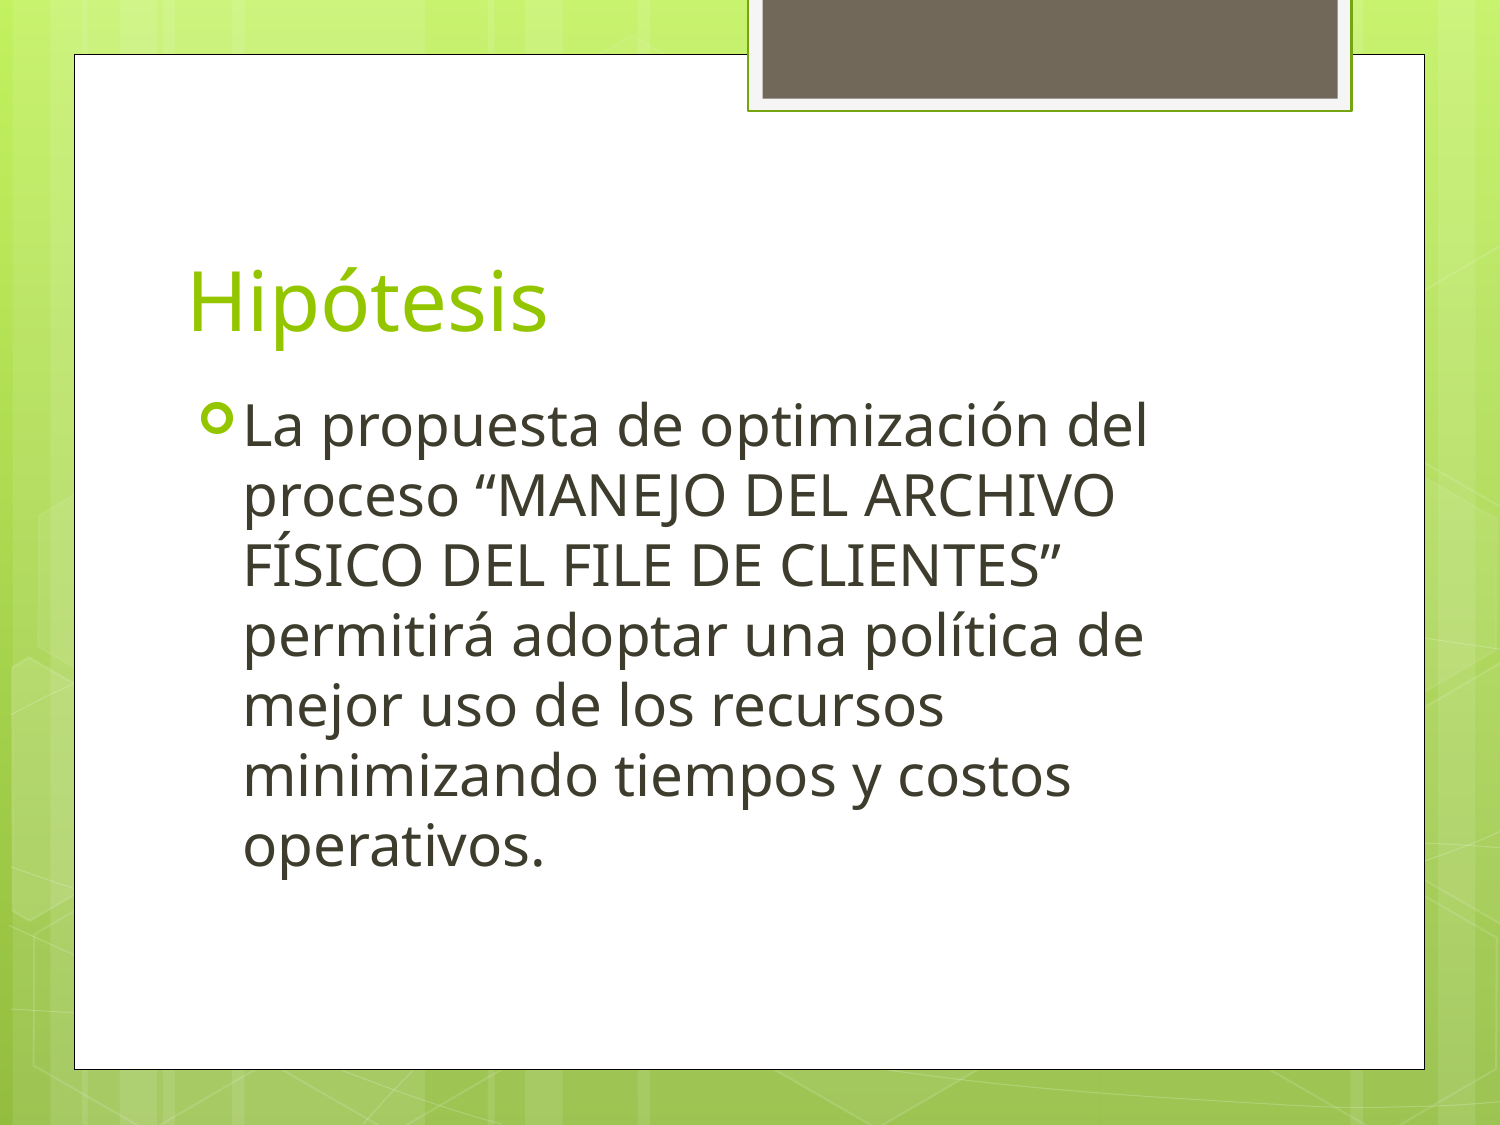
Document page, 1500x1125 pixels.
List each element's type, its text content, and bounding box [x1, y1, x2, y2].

list La propuesta de optimización del proceso “MANEJO DEL ARCHIVO FÍSICO DEL FILE DE CLIENTES” permitirá adoptar una política de mejor uso de los recursos minimizando tiempos y costos operativos. [171, 381, 1283, 957]
title Hipótesis [171, 168, 1324, 357]
